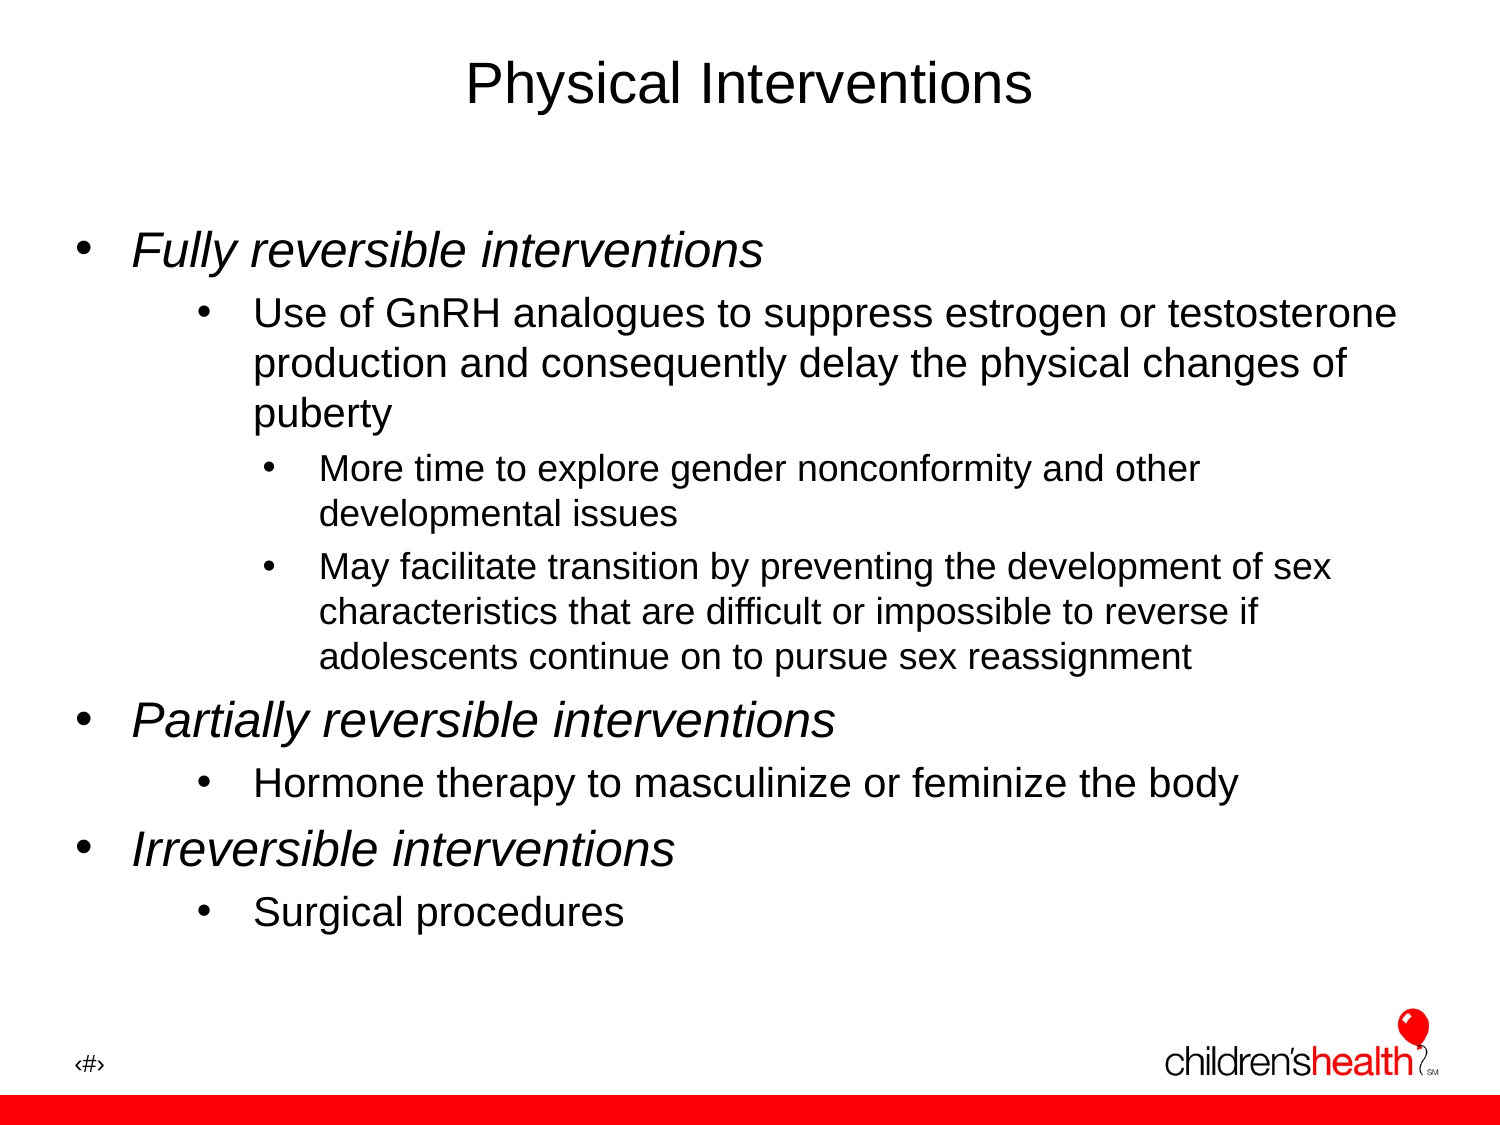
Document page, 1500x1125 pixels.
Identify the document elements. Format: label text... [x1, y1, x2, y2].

list Fully reversible interventions Use of GnRH analogues to suppress estrogen or testosterone production and consequently delay the physical changes of puberty More time to explore gender nonconformity and other developmental issues May facilitate transition by preventing the development of sex characteristics that are difficult or impossible to reverse if adolescents continue on to pursue sex reassignment Partially reversible interventions Hormone therapy to masculinize or feminize the body Irreversible interventions Surgical procedures [74, 216, 1426, 991]
picture [1136, 1005, 1467, 1083]
title Physical Interventions [74, 44, 1426, 201]
